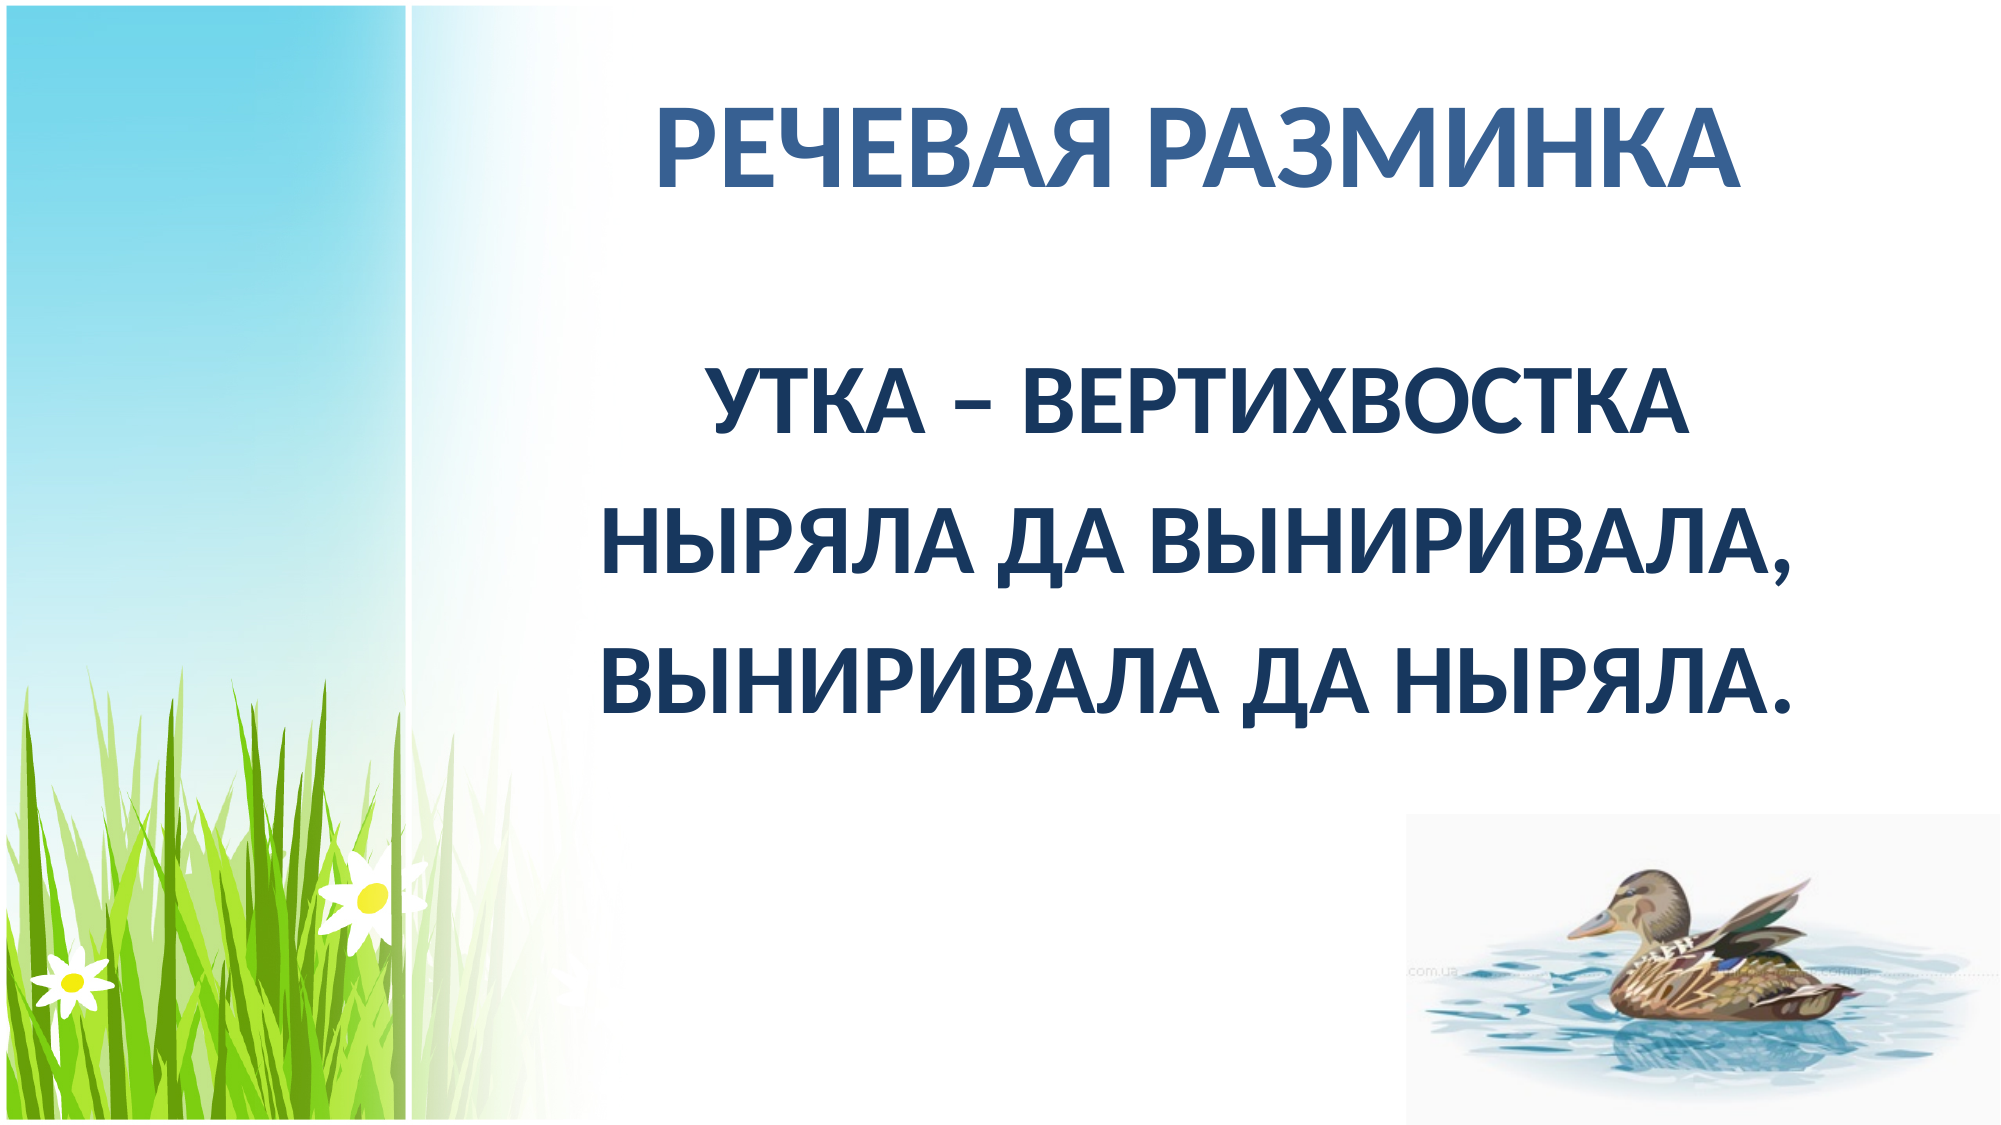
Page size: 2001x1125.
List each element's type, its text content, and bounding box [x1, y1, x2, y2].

picture [0, 0, 2001, 1125]
list УТКА – ВЕРТИХВОСТКА НЫРЯЛА ДА ВЫНИРИВАЛА, ВЫНИРИВАЛА ДА НЫРЯЛА. [496, 186, 1900, 727]
title РЕЧЕВАЯ РАЗМИНКА [496, 45, 1900, 186]
